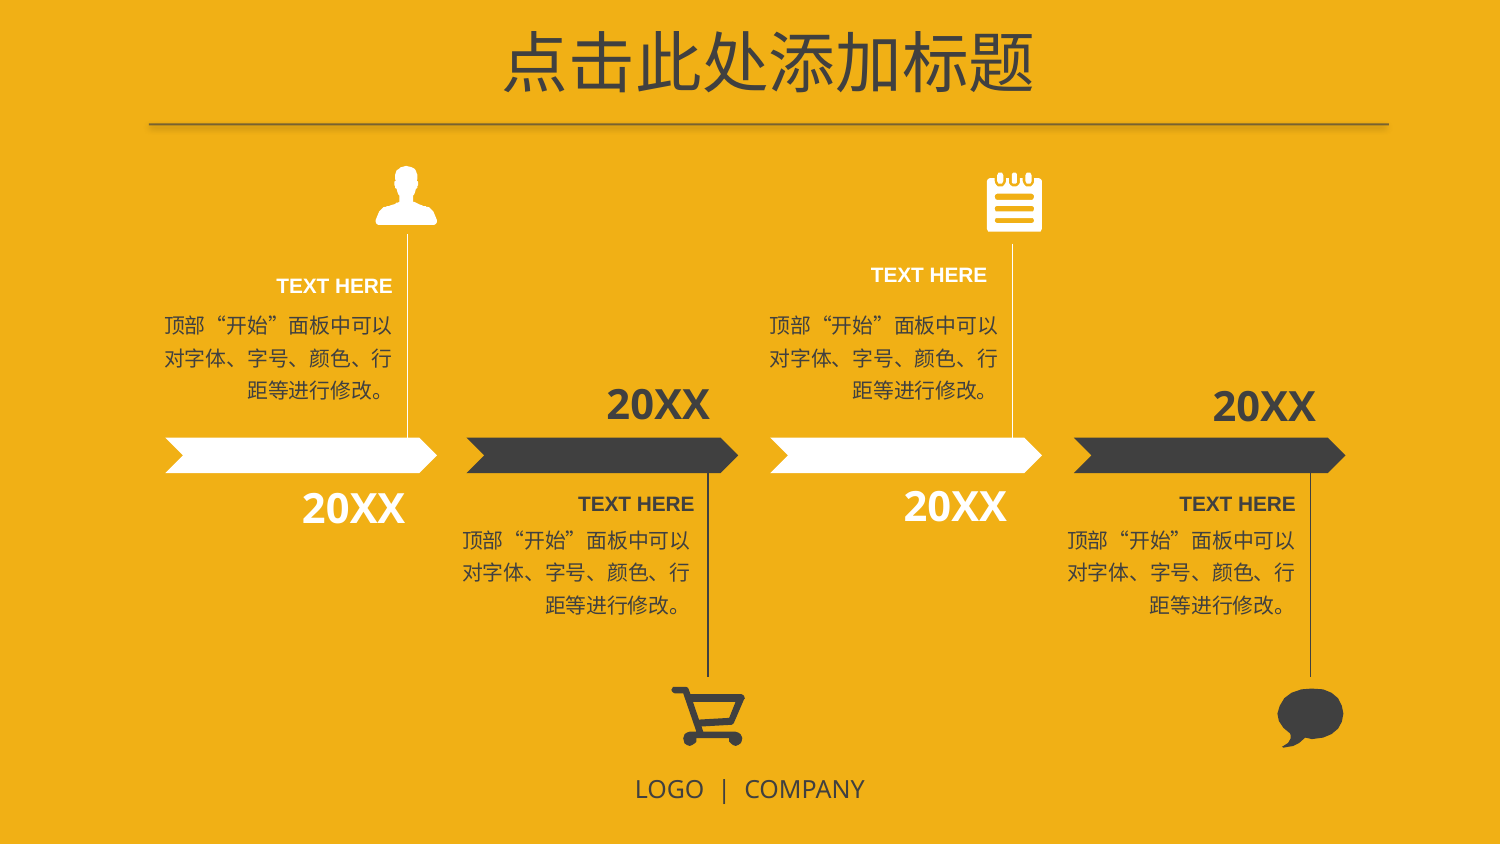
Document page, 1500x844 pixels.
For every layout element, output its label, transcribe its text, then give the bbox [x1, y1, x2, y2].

text_box 20XX [591, 370, 725, 436]
text_box 顶部“开始”面板中可以对字体、字号、颜色、行距等进行修改。 [139, 298, 403, 411]
text_box 20XX [888, 472, 1023, 538]
text_box [375, 165, 437, 225]
text_box [1025, 172, 1032, 184]
text_box [1073, 437, 1346, 474]
text_box 顶部“开始”面板中可以对字体、字号、颜色、行距等进行修改。 [744, 298, 1008, 411]
text_box [466, 437, 739, 474]
text_box [1277, 688, 1344, 748]
text_box 20XX [287, 474, 421, 539]
text_box [1011, 172, 1017, 184]
text_box LOGO | COMPANY [594, 771, 906, 811]
text_box TEXT HERE [466, 483, 703, 512]
text_box [997, 172, 1004, 184]
text_box [165, 437, 438, 474]
text_box [770, 437, 1042, 474]
text_box [986, 178, 1042, 232]
text_box [671, 686, 745, 746]
text_box 20XX [1197, 372, 1331, 437]
text_box 顶部“开始”面板中可以对字体、字号、颜色、行距等进行修改。 [1041, 512, 1305, 625]
text_box 点击此处添加标题 [240, 12, 1297, 108]
text_box TEXT HERE [785, 254, 1002, 295]
text_box TEXT HERE [165, 265, 403, 298]
text_box 顶部“开始”面板中可以对字体、字号、颜色、行距等进行修改。 [436, 512, 703, 625]
text_box TEXT HERE [1072, 483, 1305, 512]
